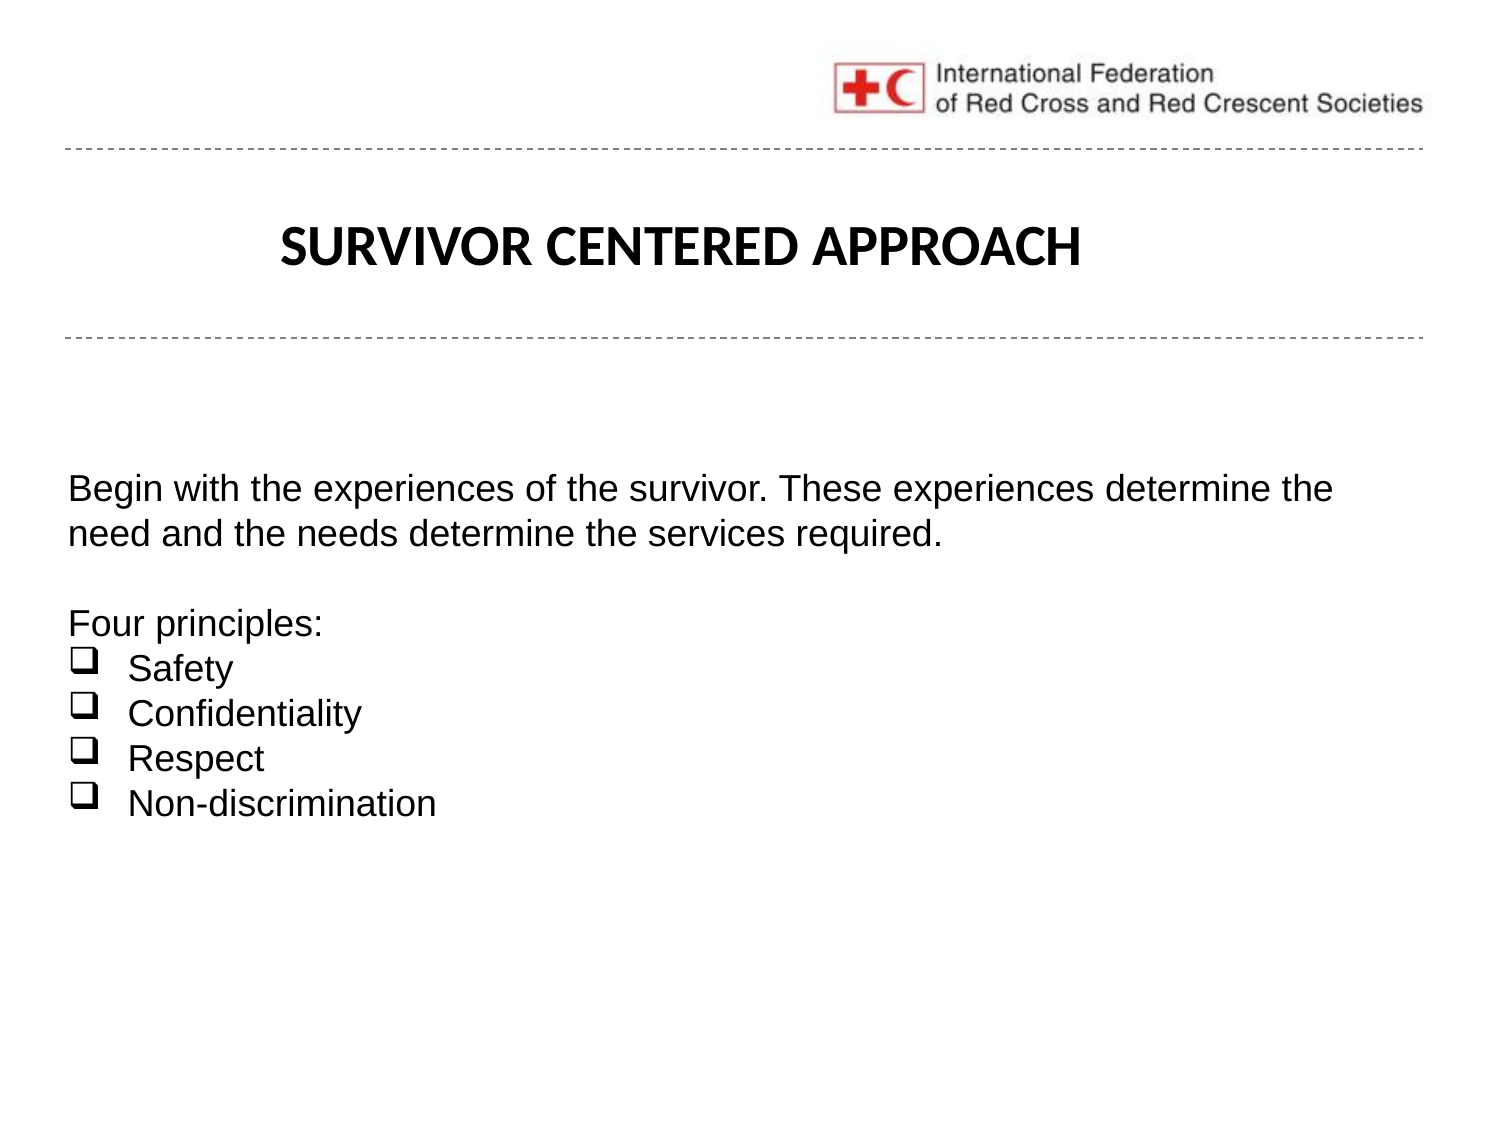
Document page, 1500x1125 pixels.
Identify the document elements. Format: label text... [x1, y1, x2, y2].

picture [820, 42, 1434, 134]
text_box Begin with the experiences of the survivor. These experiences determine the need and the needs determine the services required. Four principles: Safety Confidentiality Respect Non-discrimination [53, 456, 1391, 926]
text_box SURVIVOR CENTERED APPROACH [265, 148, 1391, 336]
